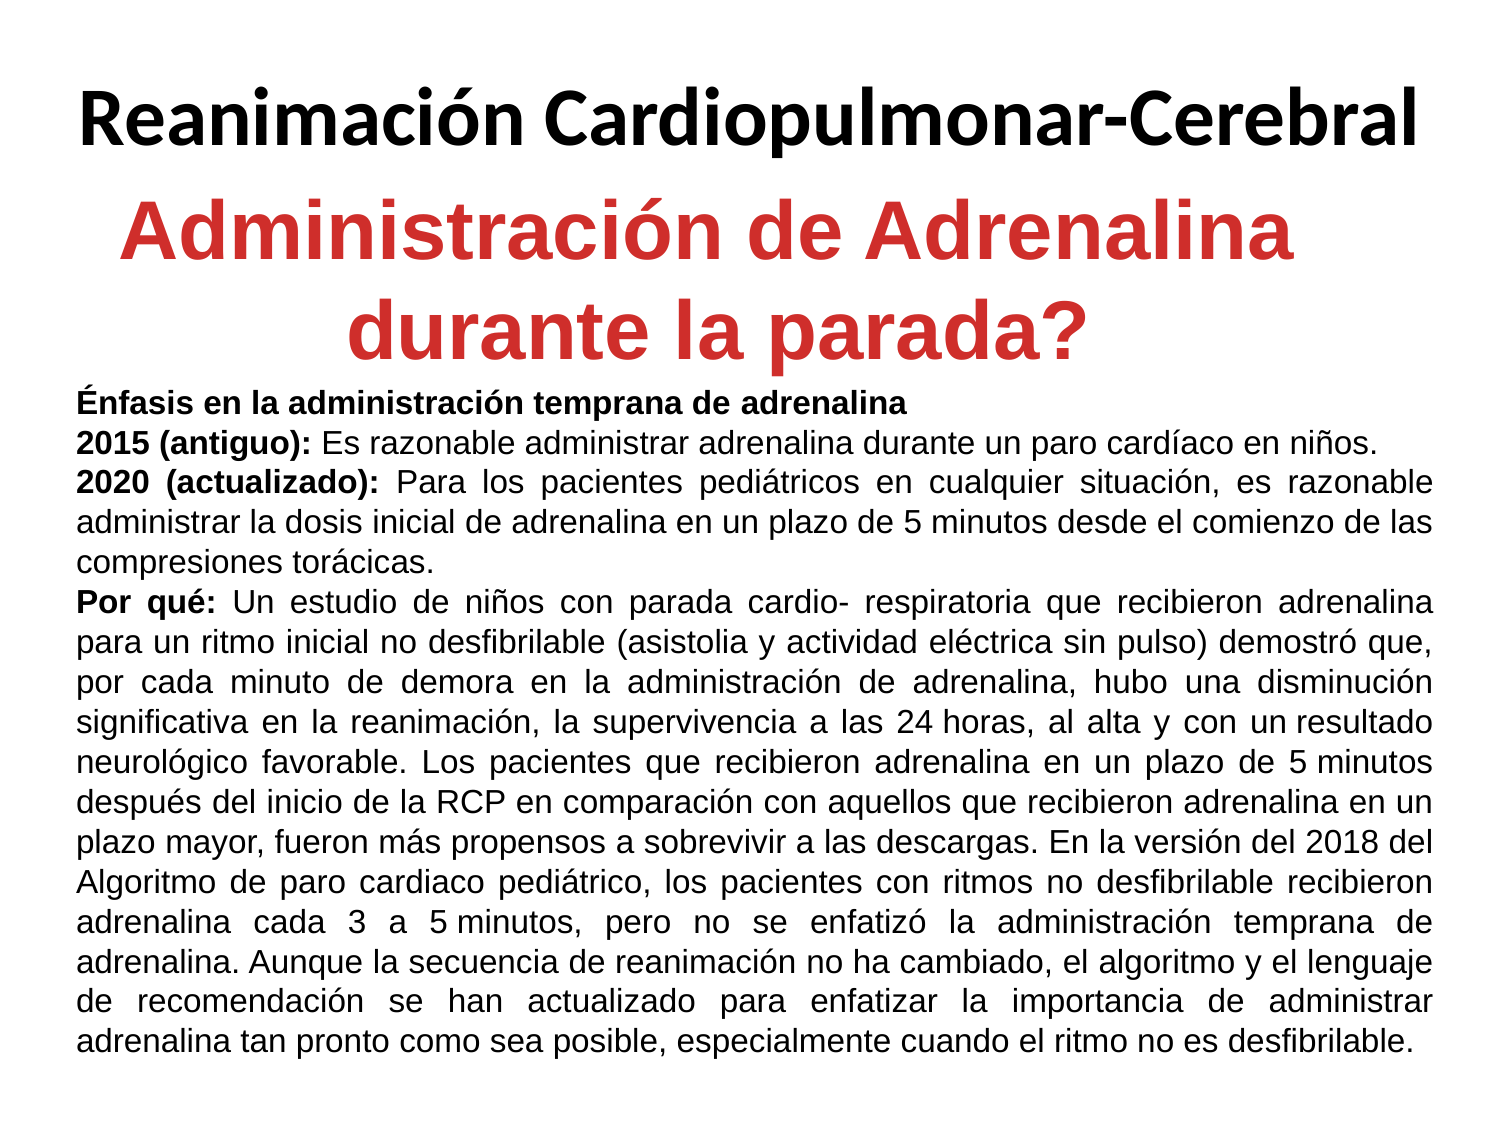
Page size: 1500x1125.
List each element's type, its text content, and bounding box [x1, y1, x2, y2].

text_box Reanimación Cardiopulmonar-Cerebral [63, 54, 1437, 170]
text_box Administración de Adrenalina durante la parada? [103, 168, 1333, 384]
text_box Énfasis en la administración temprana de adrenalina 2015 (antiguo): Es razonable administrar adrenalina durante un paro cardíaco en niños. 2020 (actualizado): Para los pacientes pediátricos en cualquier situación, es razonable administrar la dosis inicial de adrenalina en un plazo de 5 minutos desde el comienzo de las compresiones torácicas. Por qué: Un estudio de niños con parada cardio- respiratoria que recibieron adrenalina para un ritmo inicial no desfibrilable (asistolia y actividad eléctrica sin pulso) demostró que, por cada minuto de demora en la administración de adrenalina, hubo una disminución significativa en la reanimación, la supervivencia a las 24 horas, al alta y con un resultado neurológico favorable. Los pacientes que recibieron adrenalina en un plazo de 5 minutos después del inicio de la RCP en comparación con aquellos que recibieron adrenalina en un plazo mayor, fueron más propensos a sobrevivir a las descargas. En la versión del 2018 del Algoritmo de paro cardiaco pediátrico, los pacientes con ritmos no desfibrilable recibieron adrenalina cada 3 a 5 minutos, pero no se enfatizó la administración temprana de adrenalina. Aunque la secuencia de reanimación no ha cambiado, el algoritmo y el lenguaje de recomendación se han actualizado para enfatizar la importancia de administrar adrenalina tan pronto como sea posible, especialmente cuando el ritmo no es desfibrilable. [61, 373, 1451, 1067]
